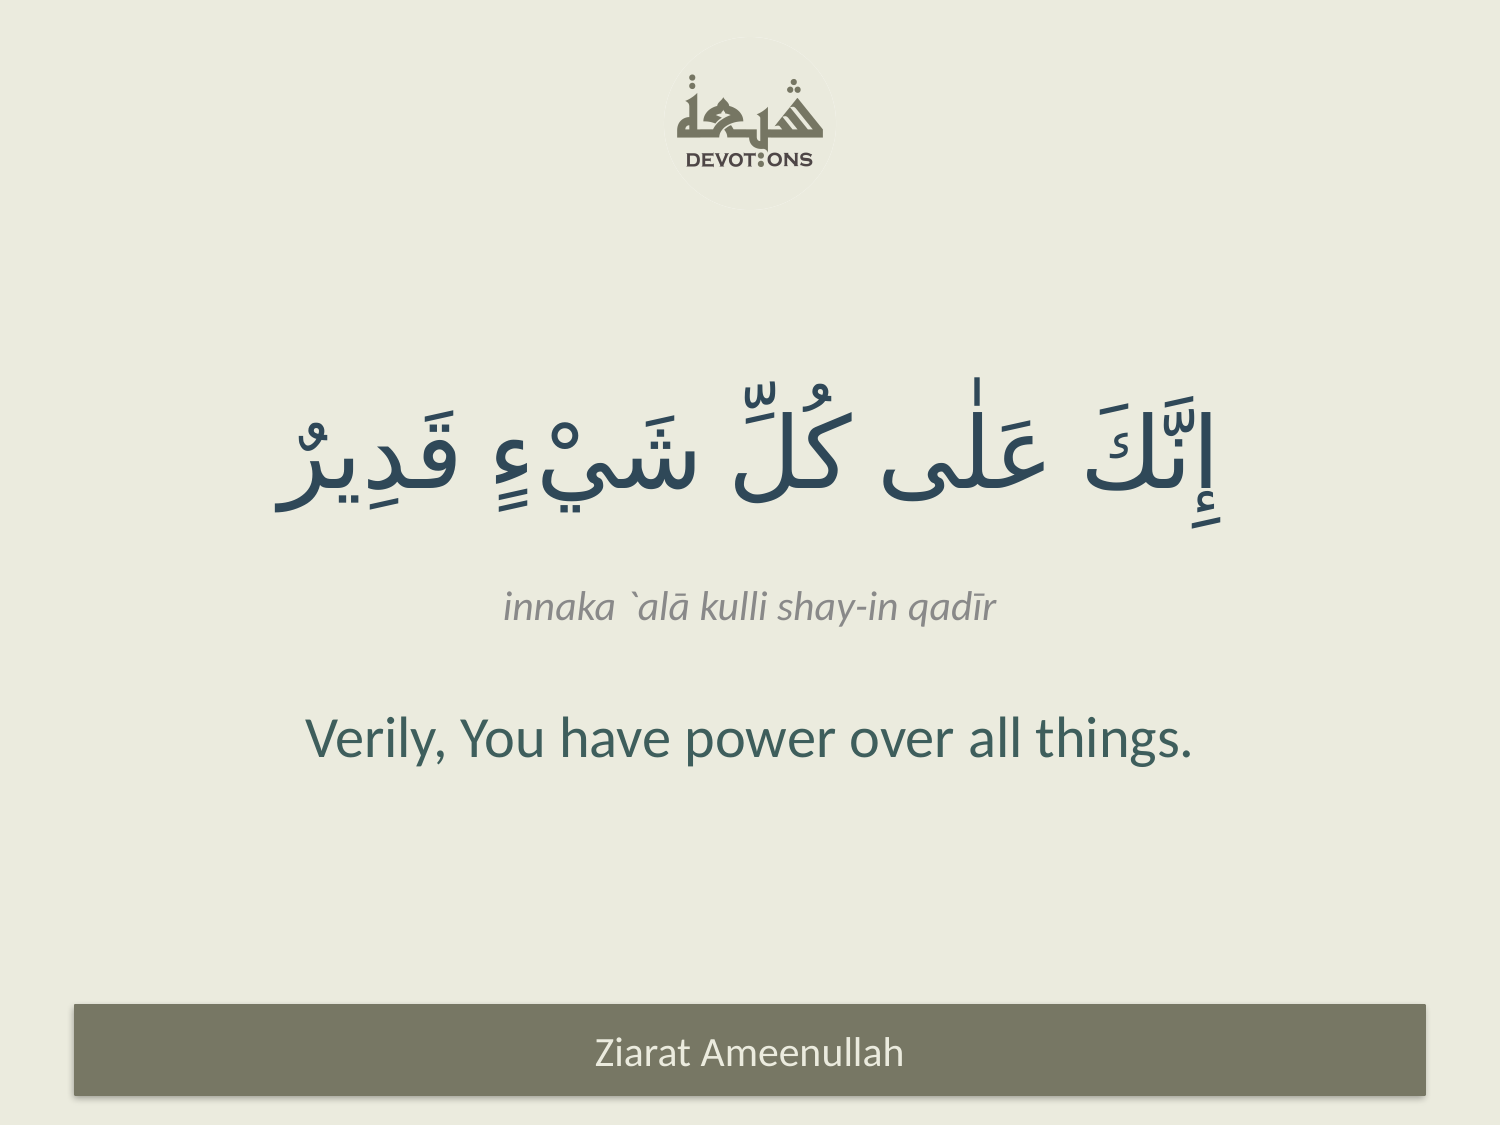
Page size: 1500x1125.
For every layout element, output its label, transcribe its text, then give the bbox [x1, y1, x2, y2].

text_box [74, 1004, 1426, 1096]
text_box إِنَّكَ عَلٰى كُلِّ شَيْءٍ قَدِيرٌ innaka `alā kulli shay-in qadīr Verily, You have power over all things. [74, 381, 1425, 776]
text_box Ziarat Ameenullah [580, 1017, 920, 1083]
picture [656, 29, 844, 218]
